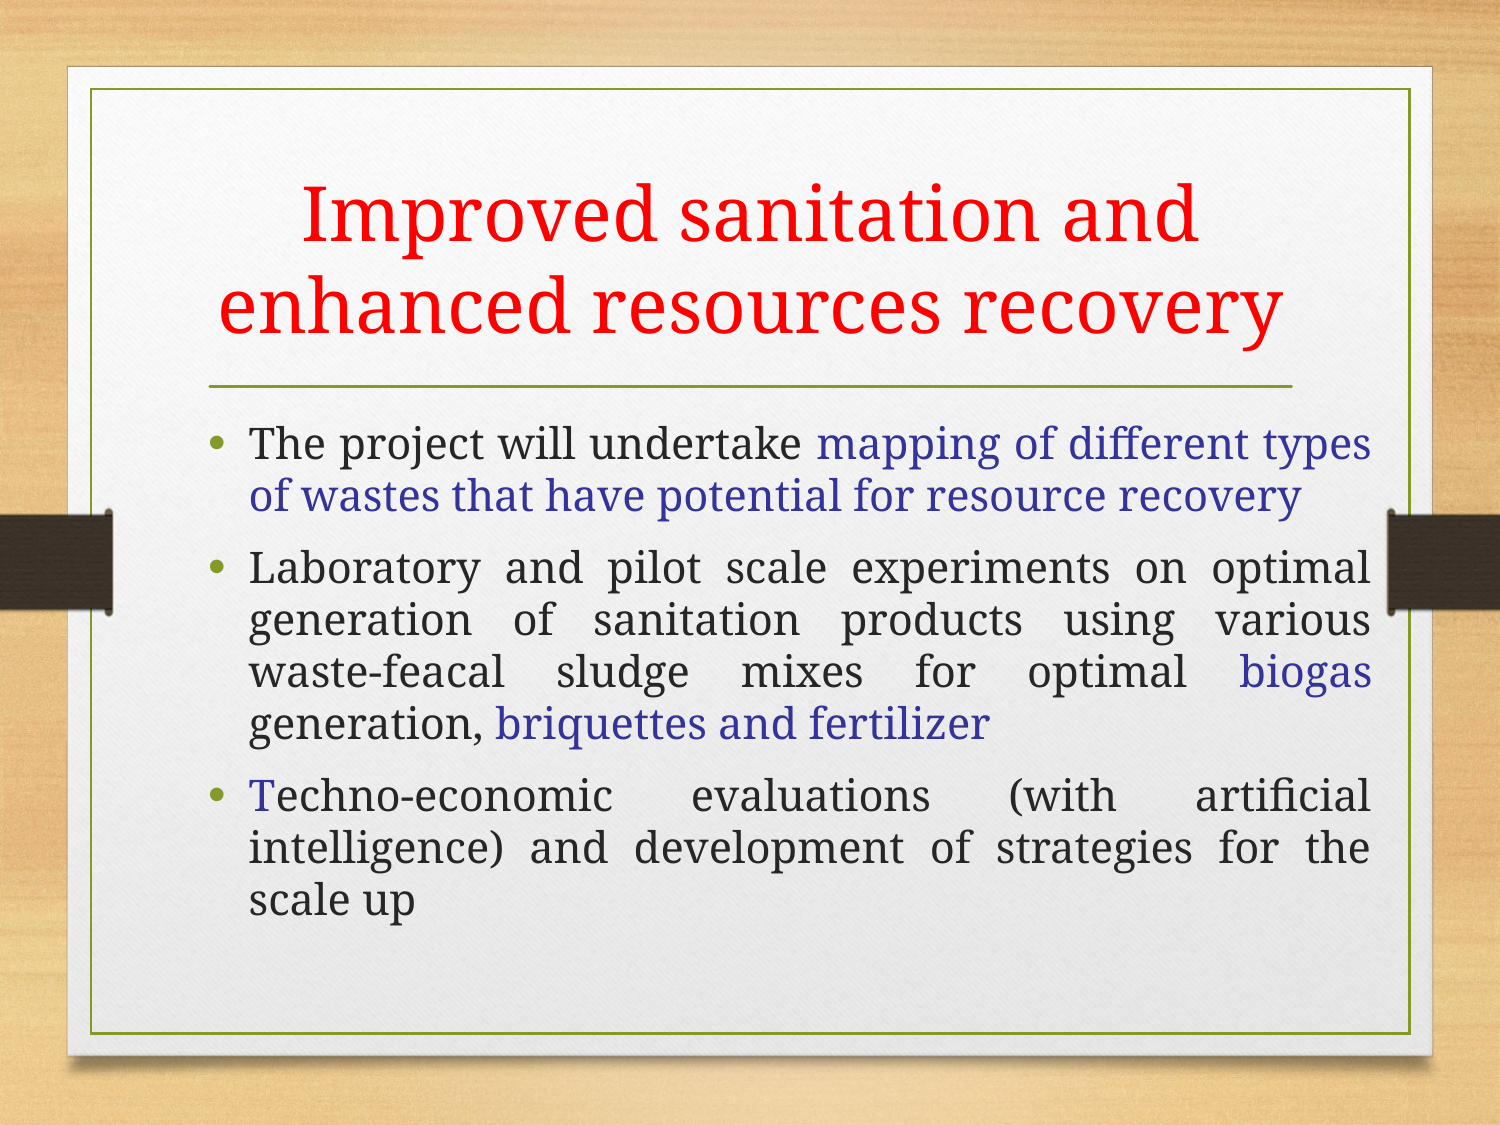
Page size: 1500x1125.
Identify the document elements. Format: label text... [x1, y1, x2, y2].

list The project will undertake mapping of different types of wastes that have potential for resource recovery Laboratory and pilot scale experiments on optimal generation of sanitation products using various waste-feacal sludge mixes for optimal biogas generation, briquettes and fertilizer Techno-economic evaluations (with artificial intelligence) and development of strategies for the scale up [193, 408, 1388, 974]
picture [0, 0, 1500, 1125]
title Improved sanitation and enhanced resources recovery [193, 150, 1309, 365]
